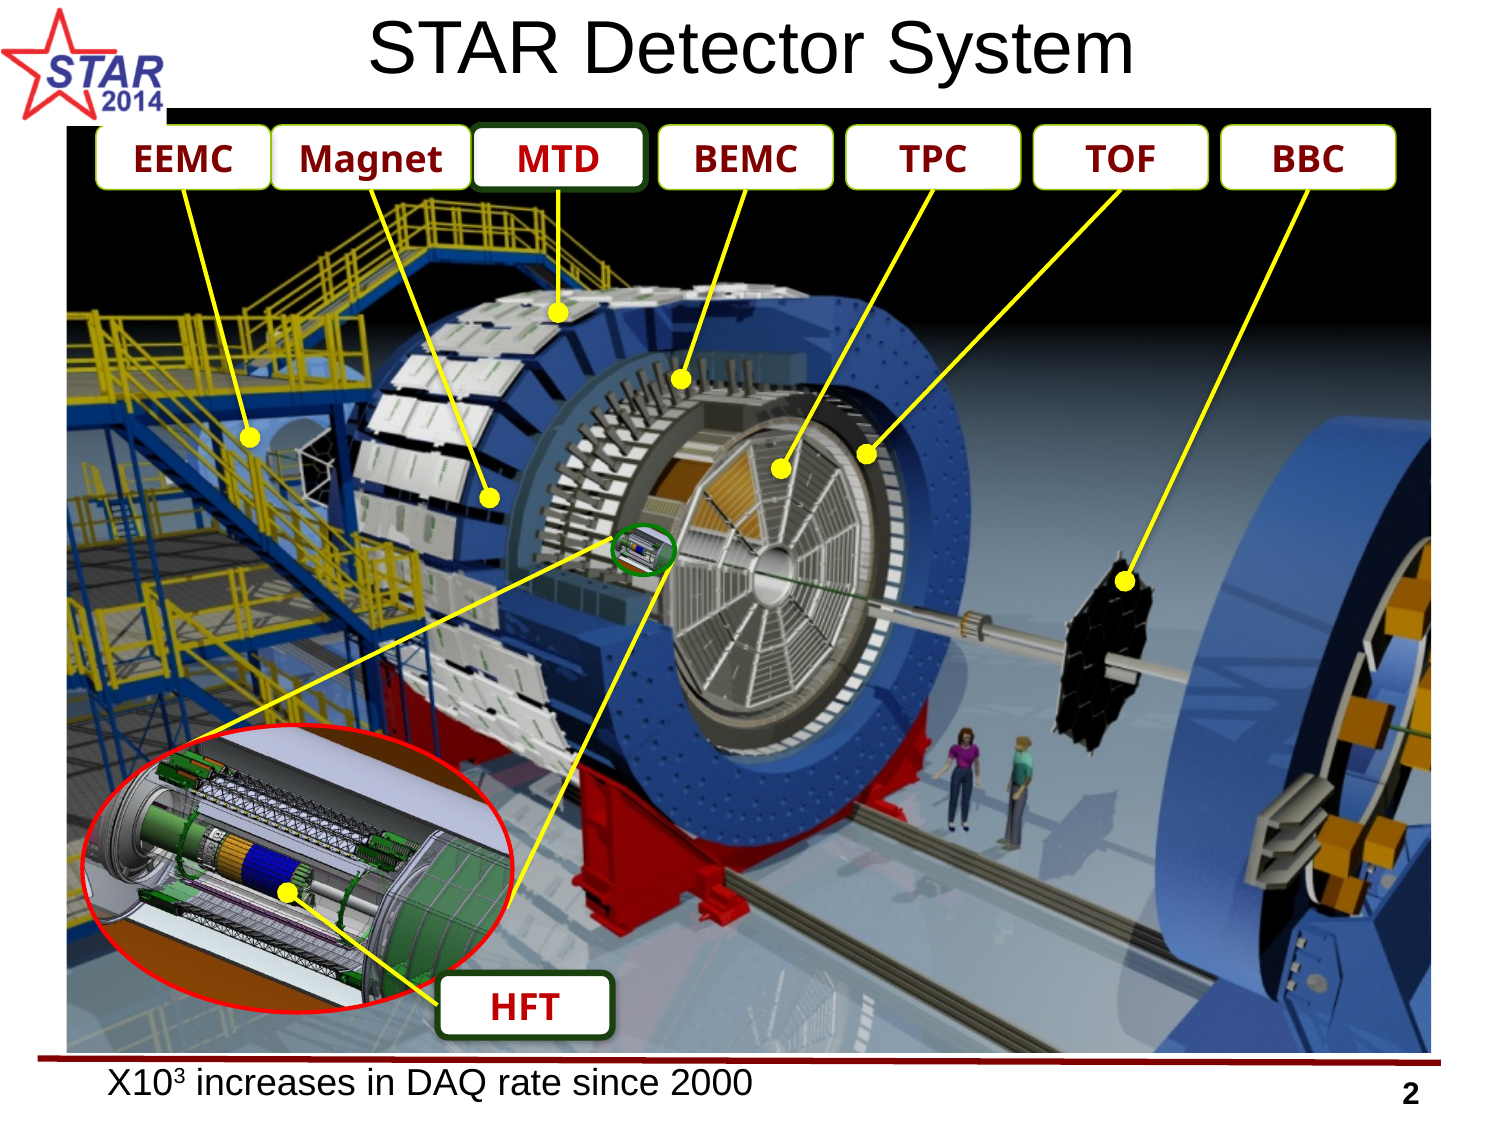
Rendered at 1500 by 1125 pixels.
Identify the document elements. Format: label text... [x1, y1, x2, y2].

picture [0, 0, 1432, 1053]
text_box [1020, 293, 1413, 478]
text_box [287, 892, 438, 1006]
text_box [370, 189, 490, 499]
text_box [92, 279, 341, 348]
text_box STAR Detector System [170, 0, 1363, 88]
text_box X103 increases in DAQ rate since 2000 [92, 1062, 769, 1110]
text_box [618, 251, 719, 317]
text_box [717, 252, 856, 406]
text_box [861, 194, 1127, 450]
